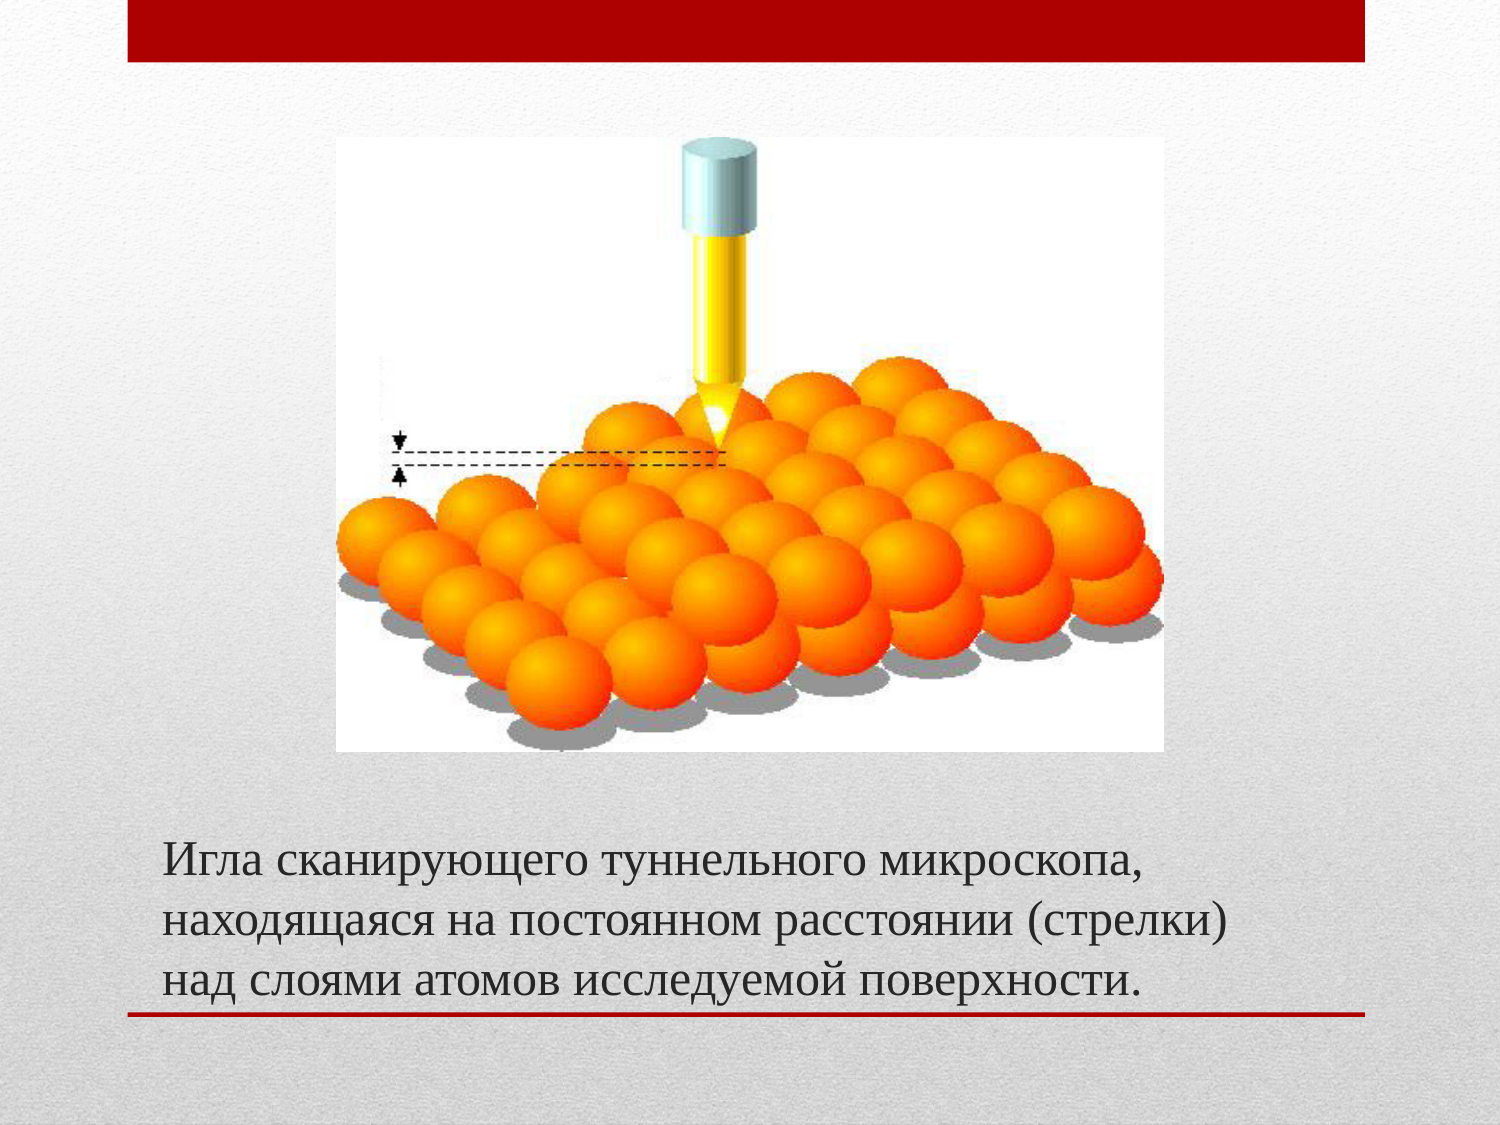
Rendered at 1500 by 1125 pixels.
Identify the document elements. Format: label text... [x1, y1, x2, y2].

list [335, 136, 1165, 753]
title Игла сканирующего туннельного микроскопа, находящаяся на постоянном расстоянии (стрелки) над слоями атомов исследуемой поверхности. [147, 750, 1294, 1013]
